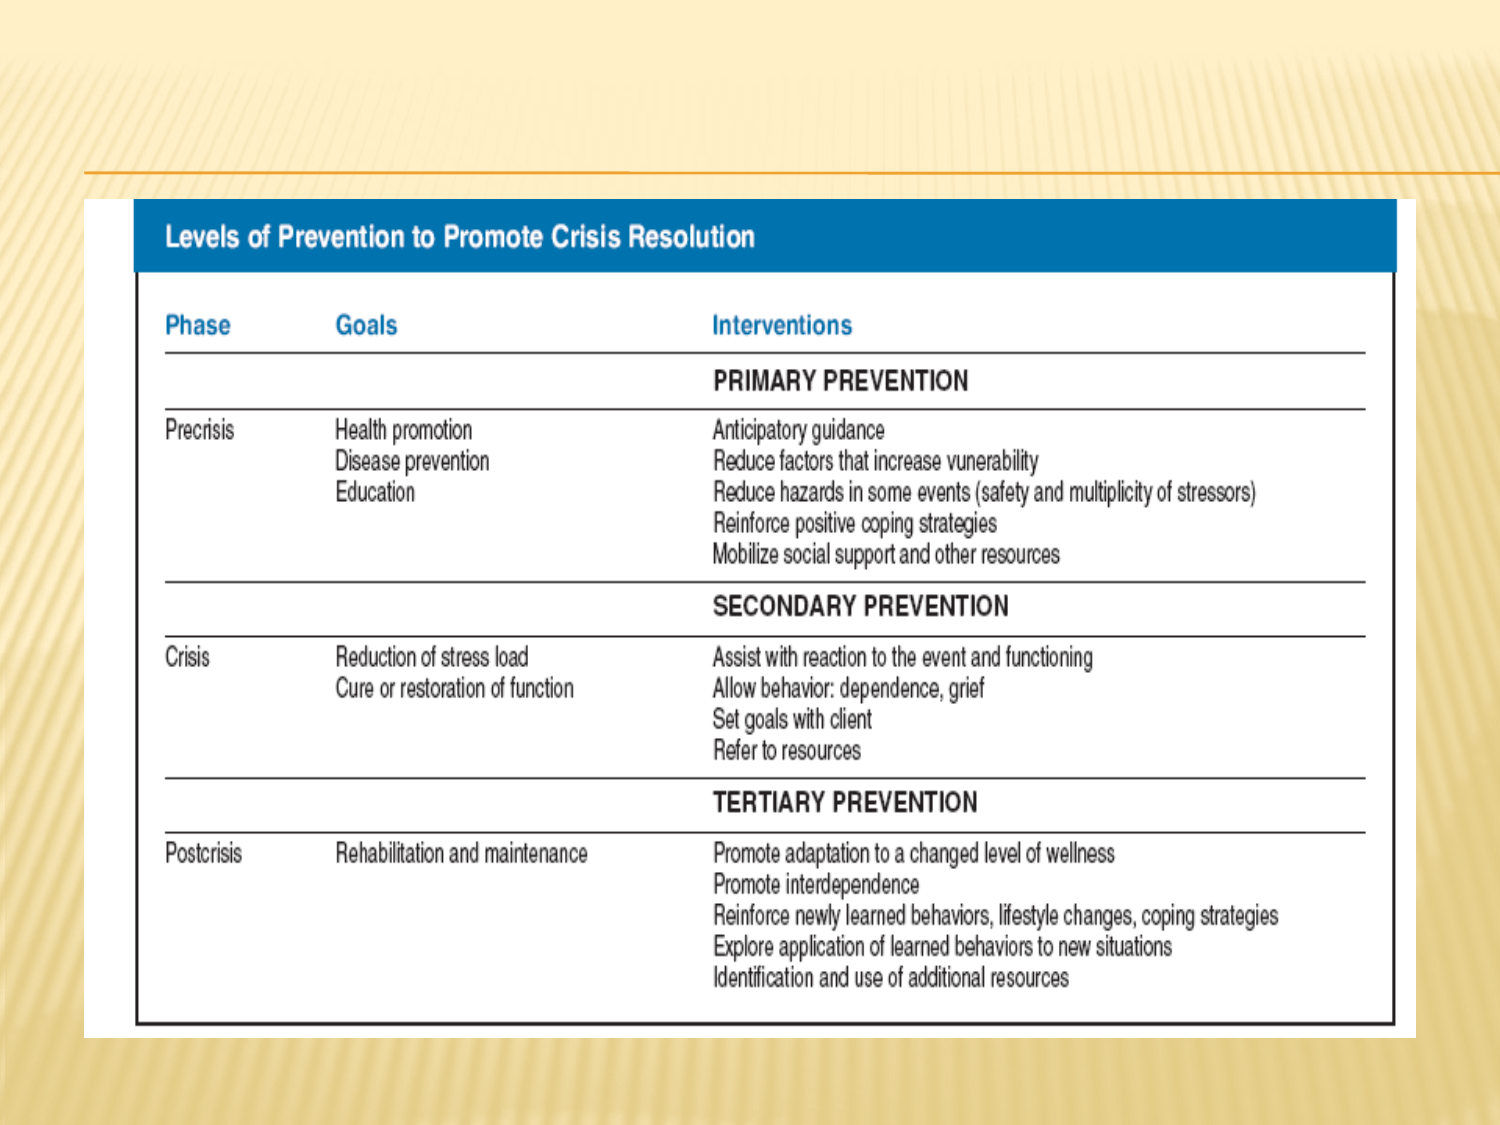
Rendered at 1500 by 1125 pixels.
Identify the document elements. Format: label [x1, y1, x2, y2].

list [84, 199, 1416, 1038]
